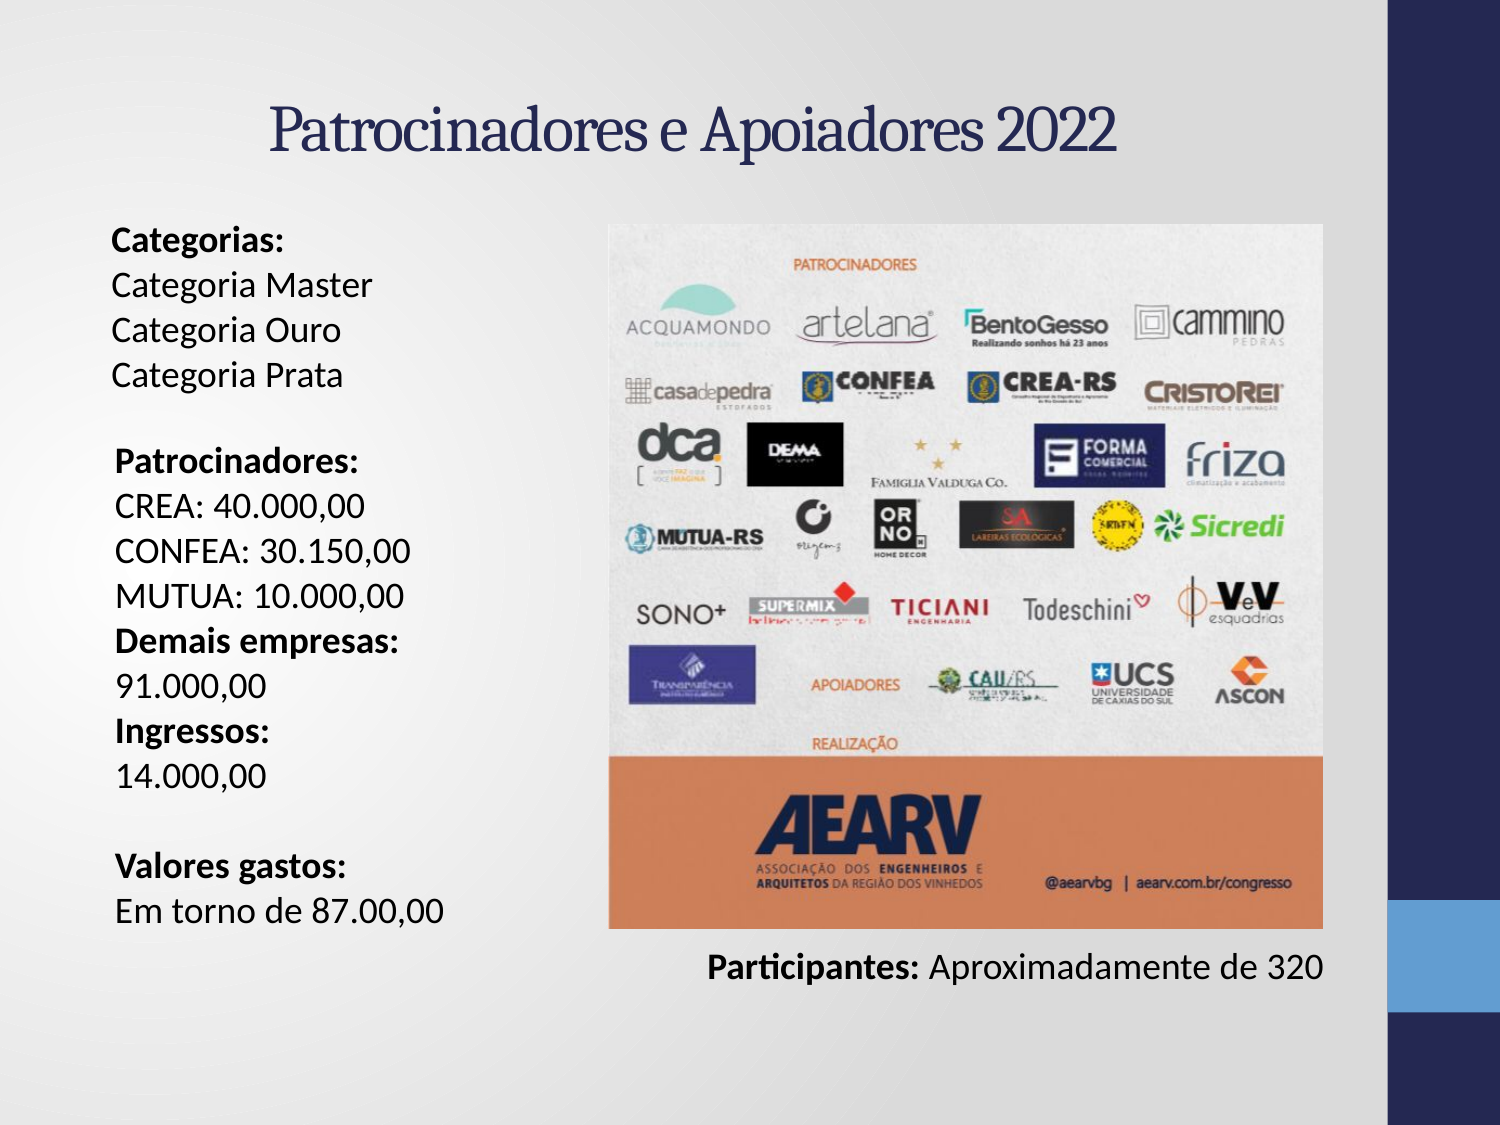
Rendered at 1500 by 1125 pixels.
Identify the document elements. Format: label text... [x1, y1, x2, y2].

title Patrocinadores e Apoiadores 2022 [0, 30, 1388, 219]
text_box Patrocinadores: CREA: 40.000,00 CONFEA: 30.150,00 MUTUA: 10.000,00 Demais empresas: 91.000,00 Ingressos: 14.000,00 Valores gastos: Em torno de 87.00,00 [100, 428, 666, 983]
text_box Categorias: Categoria Master Categoria Ouro Categoria Prata [96, 208, 460, 403]
text_box Participantes: Aproximadamente de 320 [692, 934, 1339, 995]
picture [607, 224, 1324, 929]
